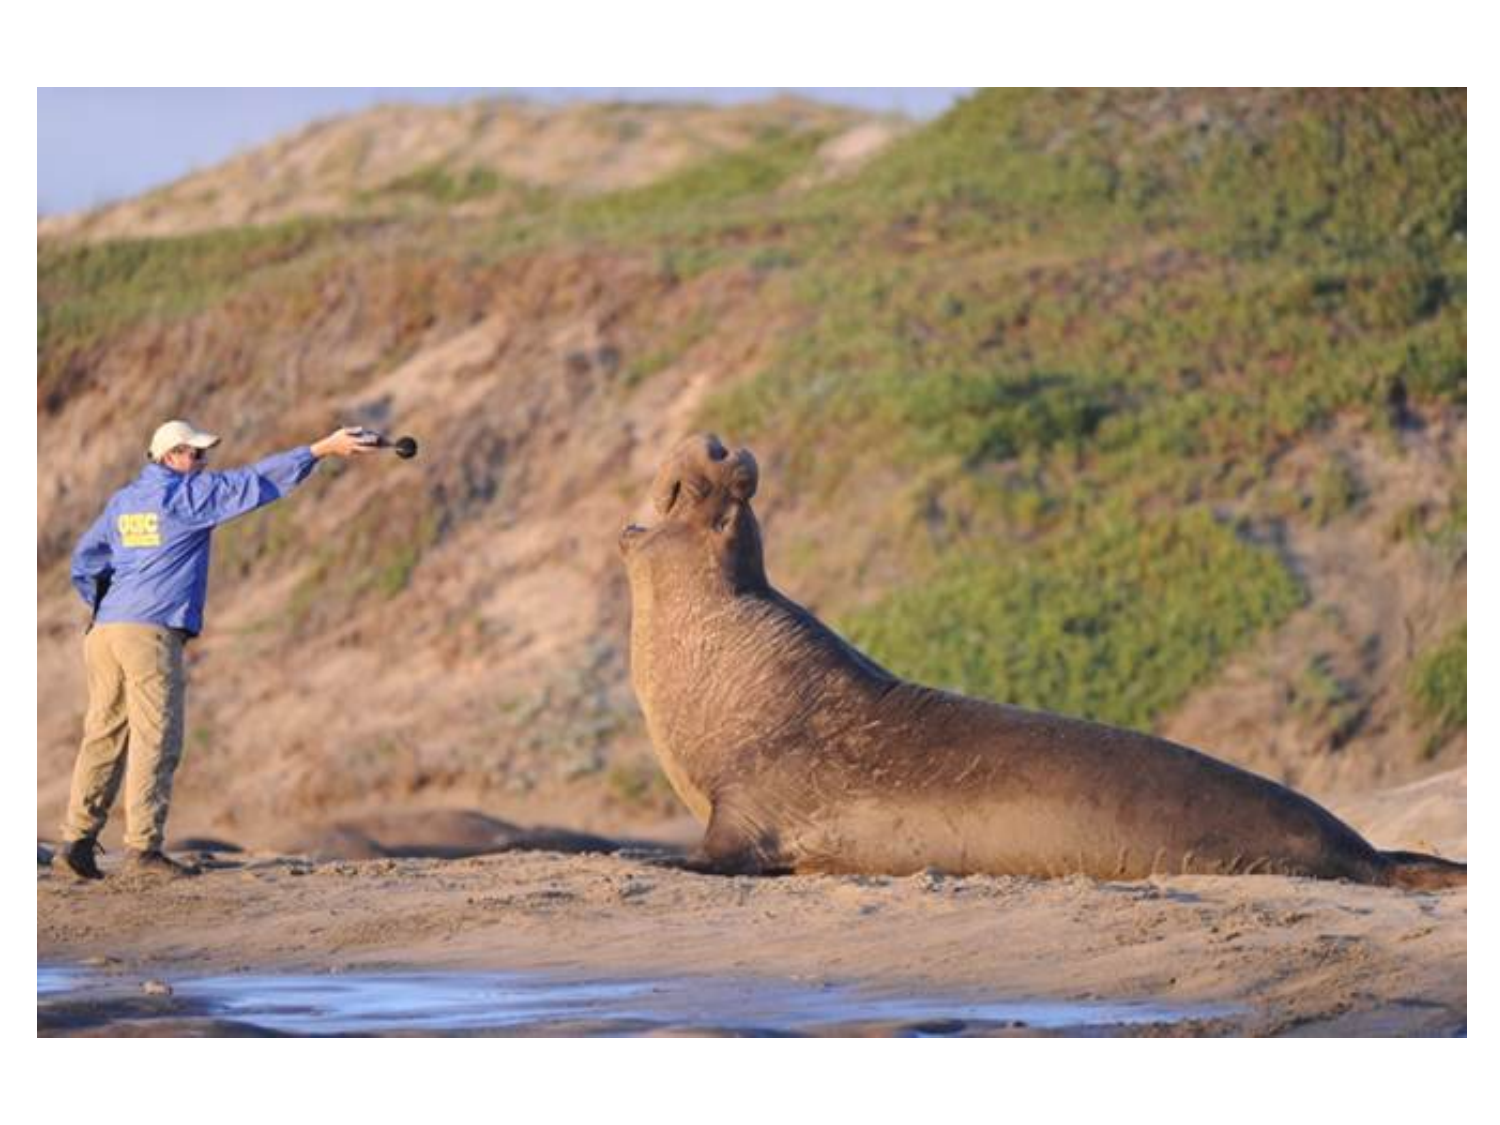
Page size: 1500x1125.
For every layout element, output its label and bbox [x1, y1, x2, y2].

list [37, 87, 1467, 1038]
